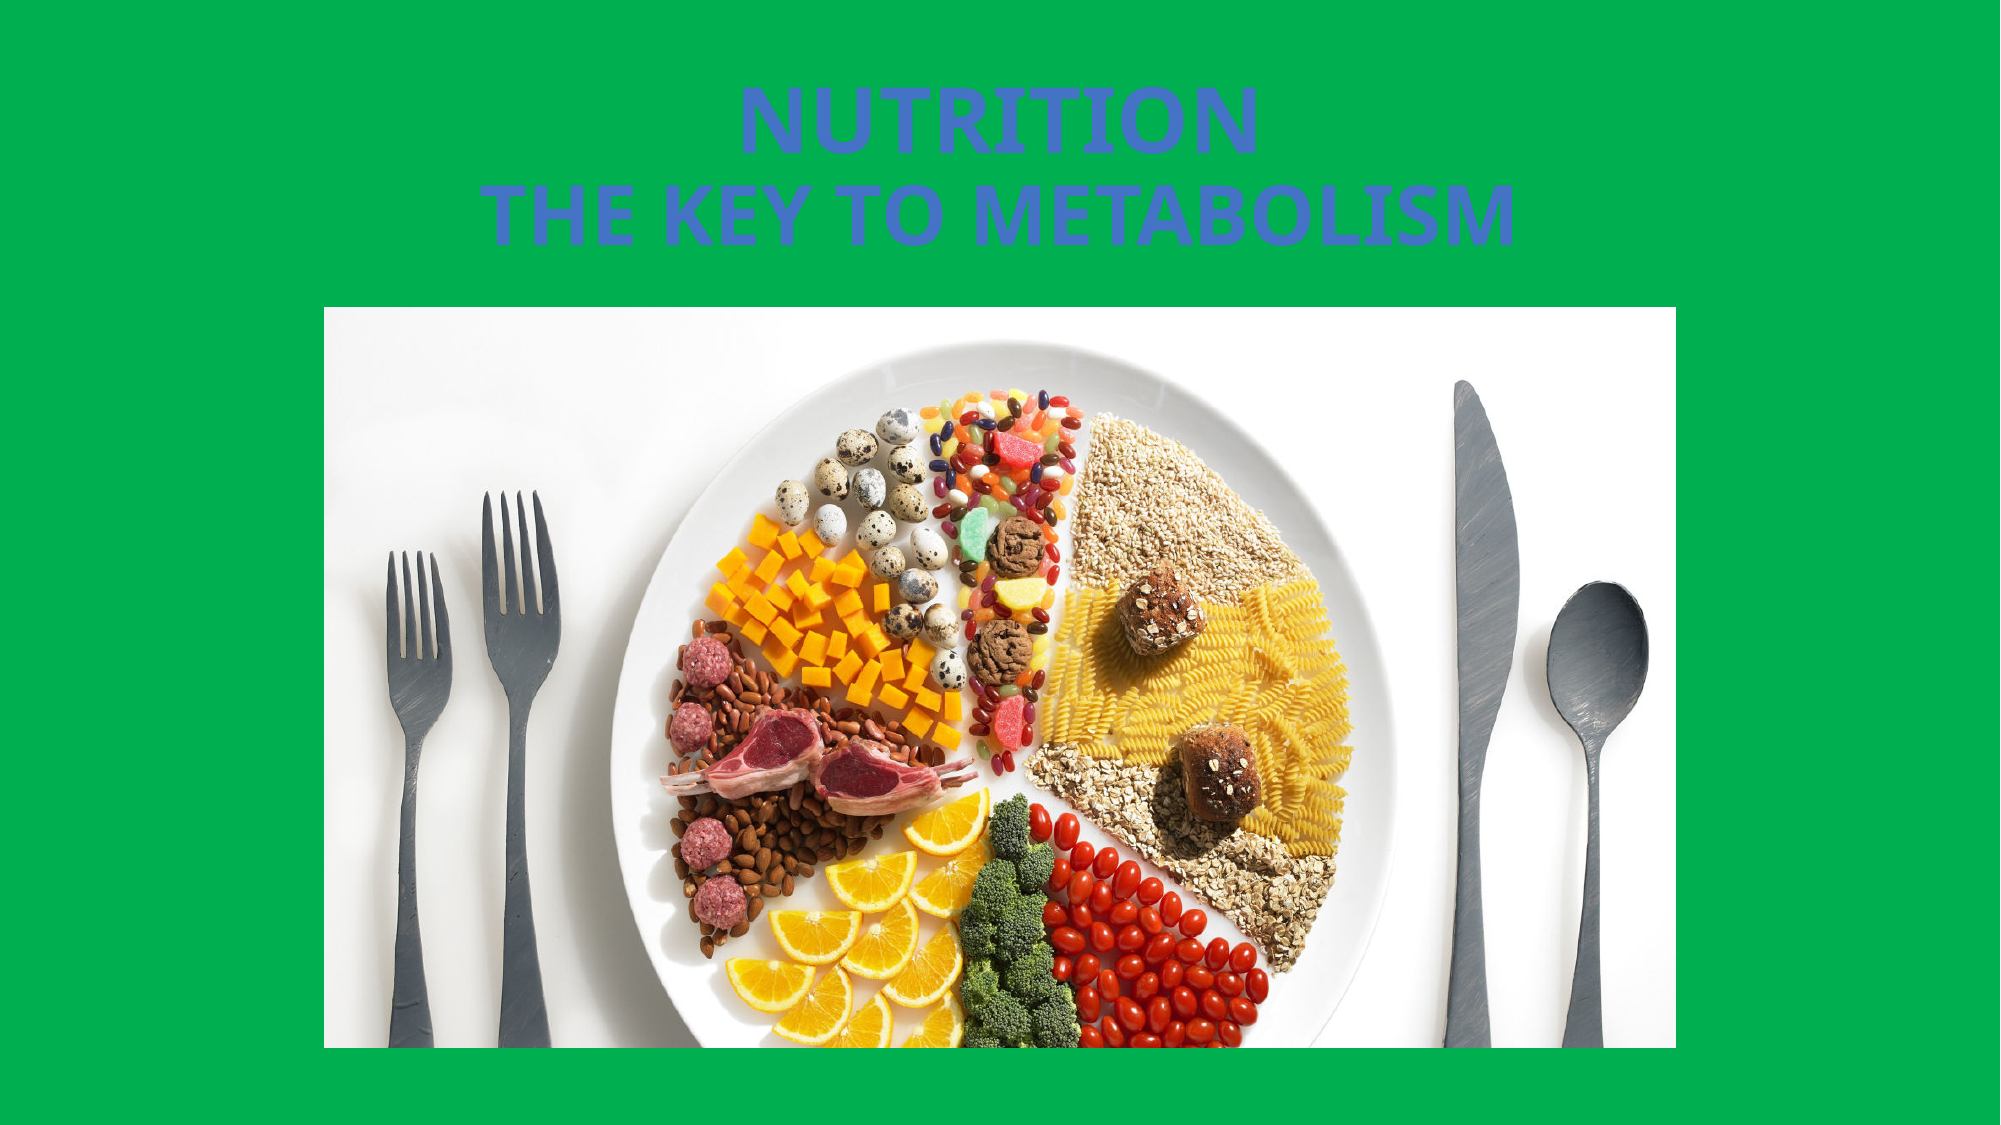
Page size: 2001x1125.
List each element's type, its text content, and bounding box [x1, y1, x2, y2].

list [324, 307, 1676, 1049]
title NUTRITION THE KEY TO METABOLISM [137, 59, 1863, 278]
